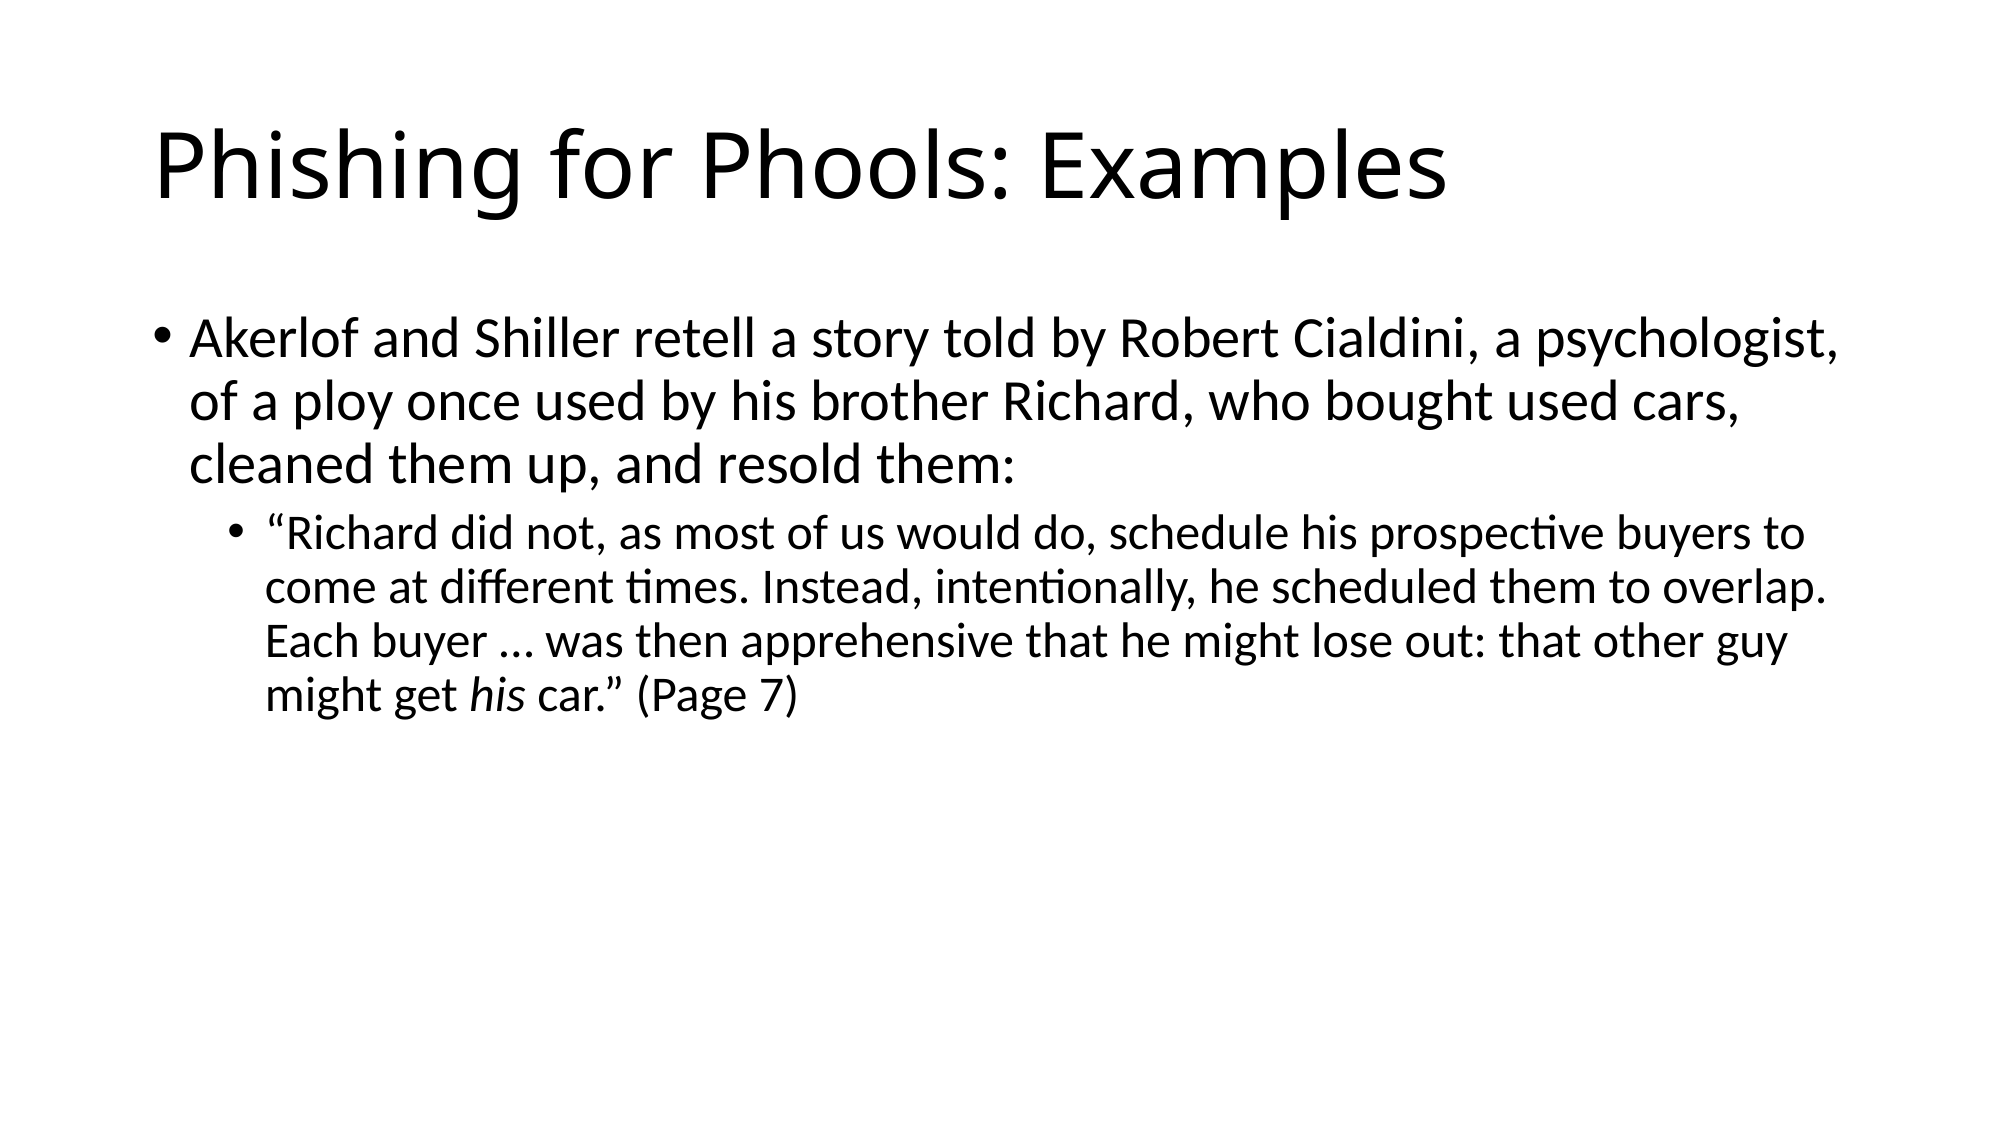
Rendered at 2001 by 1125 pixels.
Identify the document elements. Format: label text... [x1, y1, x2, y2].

list Akerlof and Shiller retell a story told by Robert Cialdini, a psychologist, of a ploy once used by his brother Richard, who bought used cars, cleaned them up, and resold them: “Richard did not, as most of us would do, schedule his prospective buyers to come at different times. Instead, intentionally, he scheduled them to overlap. Each buyer … was then apprehensive that he might lose out: that other guy might get his car.” (Page 7) [137, 299, 1863, 1014]
title Phishing for Phools: Examples [137, 59, 1863, 278]
